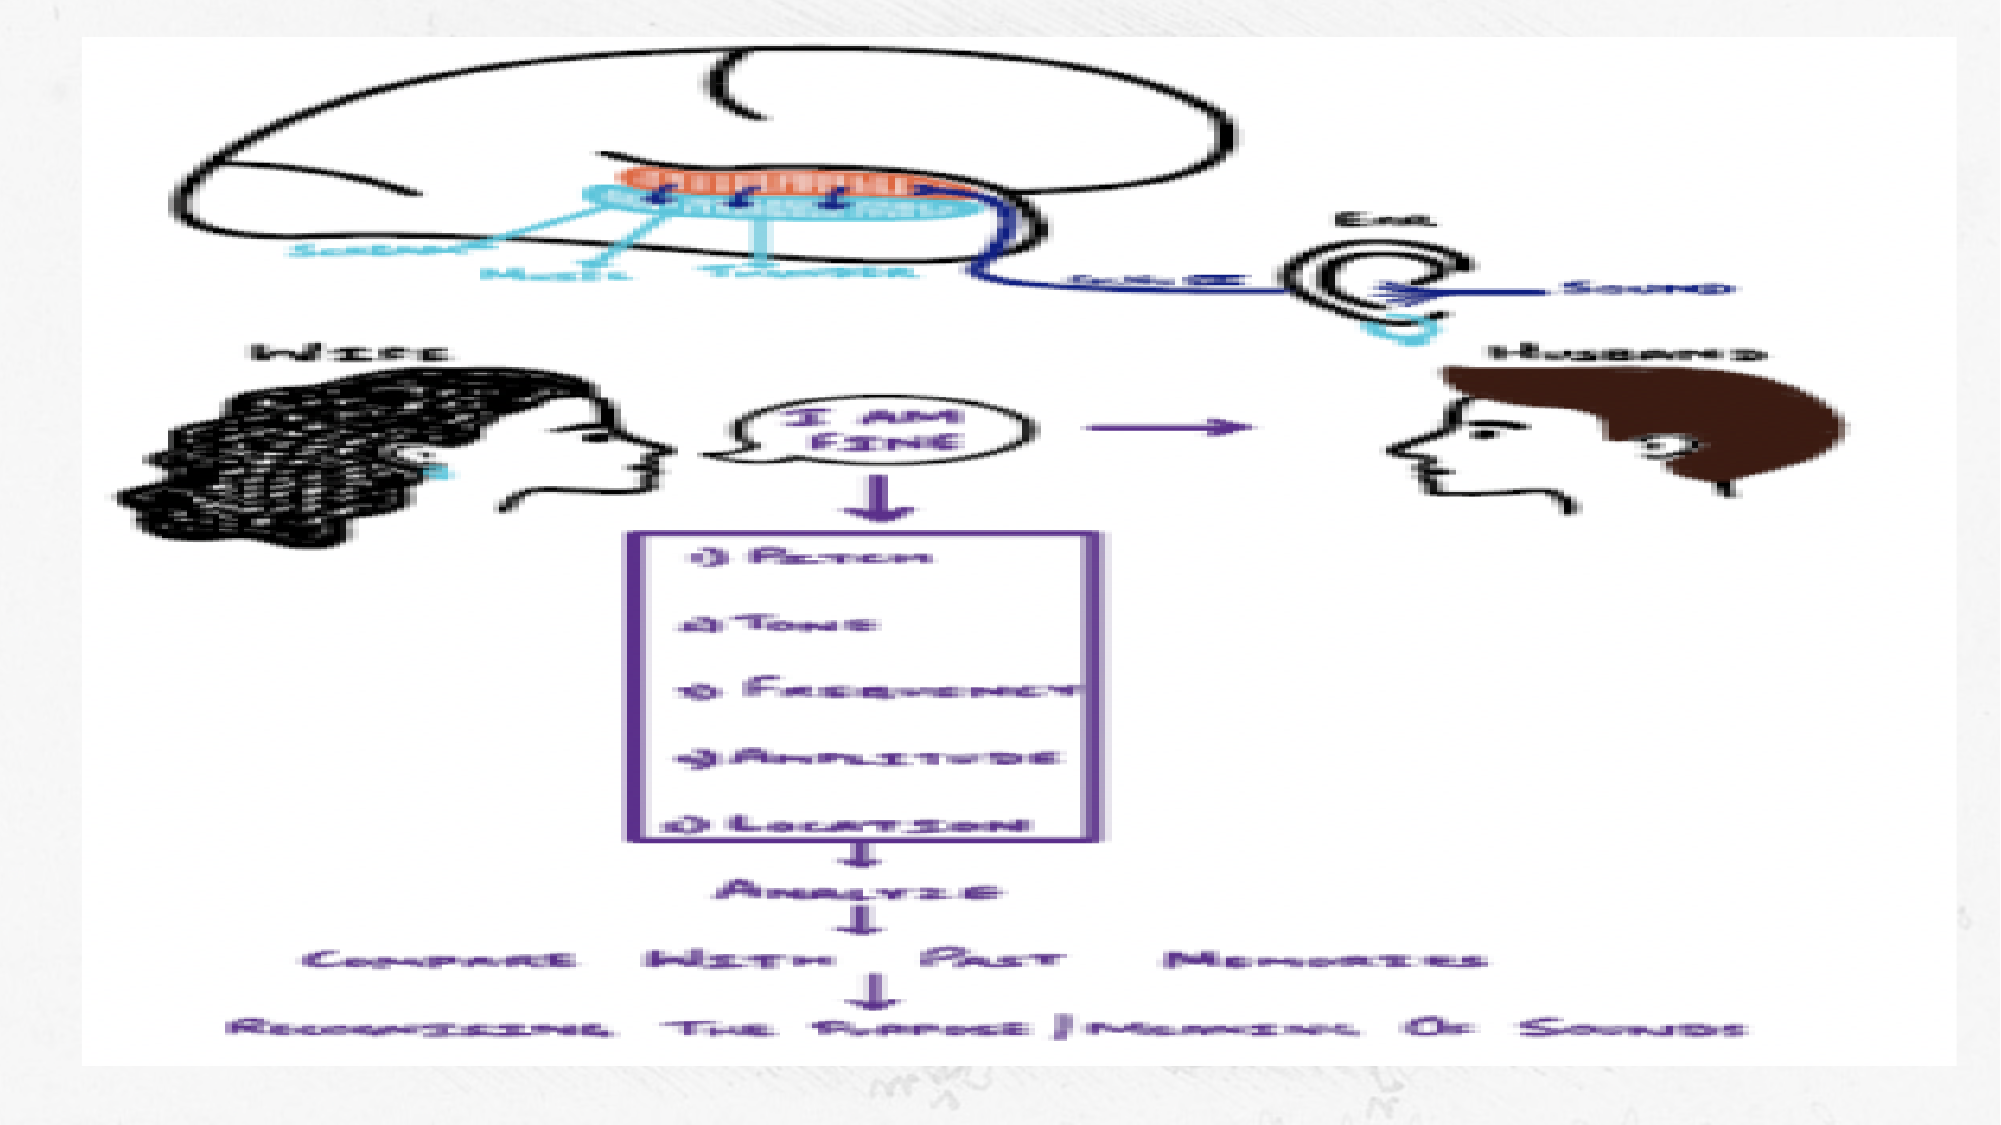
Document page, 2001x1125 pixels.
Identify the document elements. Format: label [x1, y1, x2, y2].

list [81, 37, 1957, 1066]
